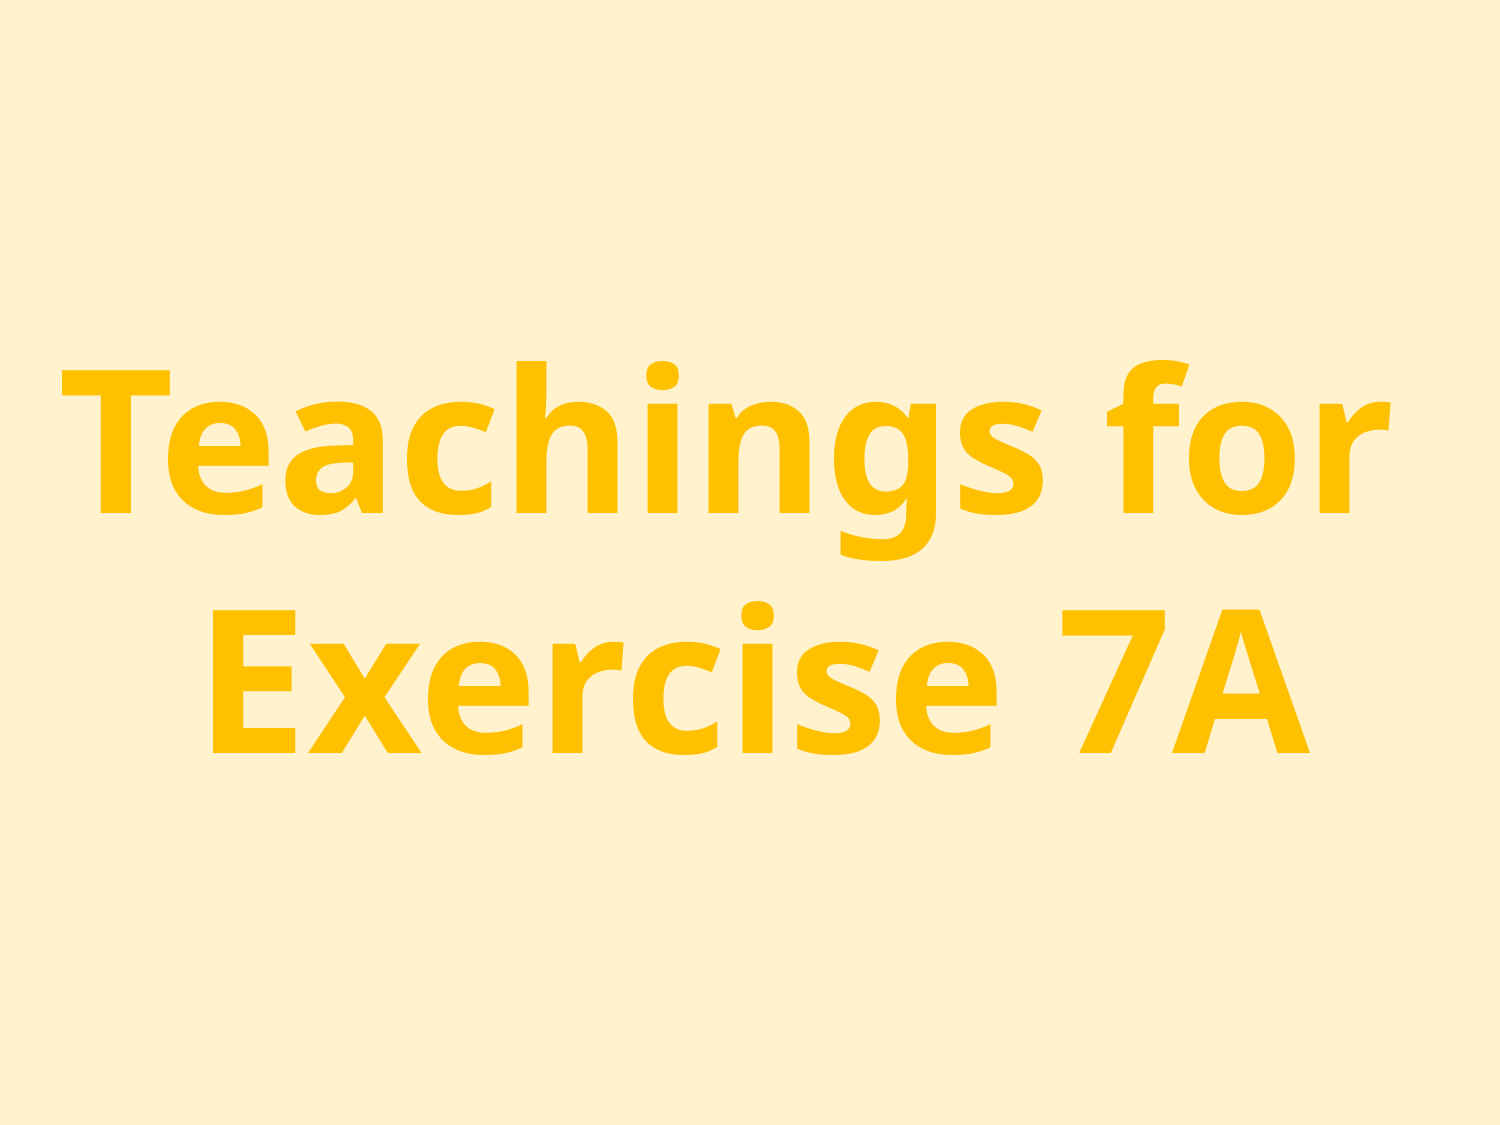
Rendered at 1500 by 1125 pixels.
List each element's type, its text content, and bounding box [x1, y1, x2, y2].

text_box Teachings for Exercise 7A [46, 307, 1459, 799]
